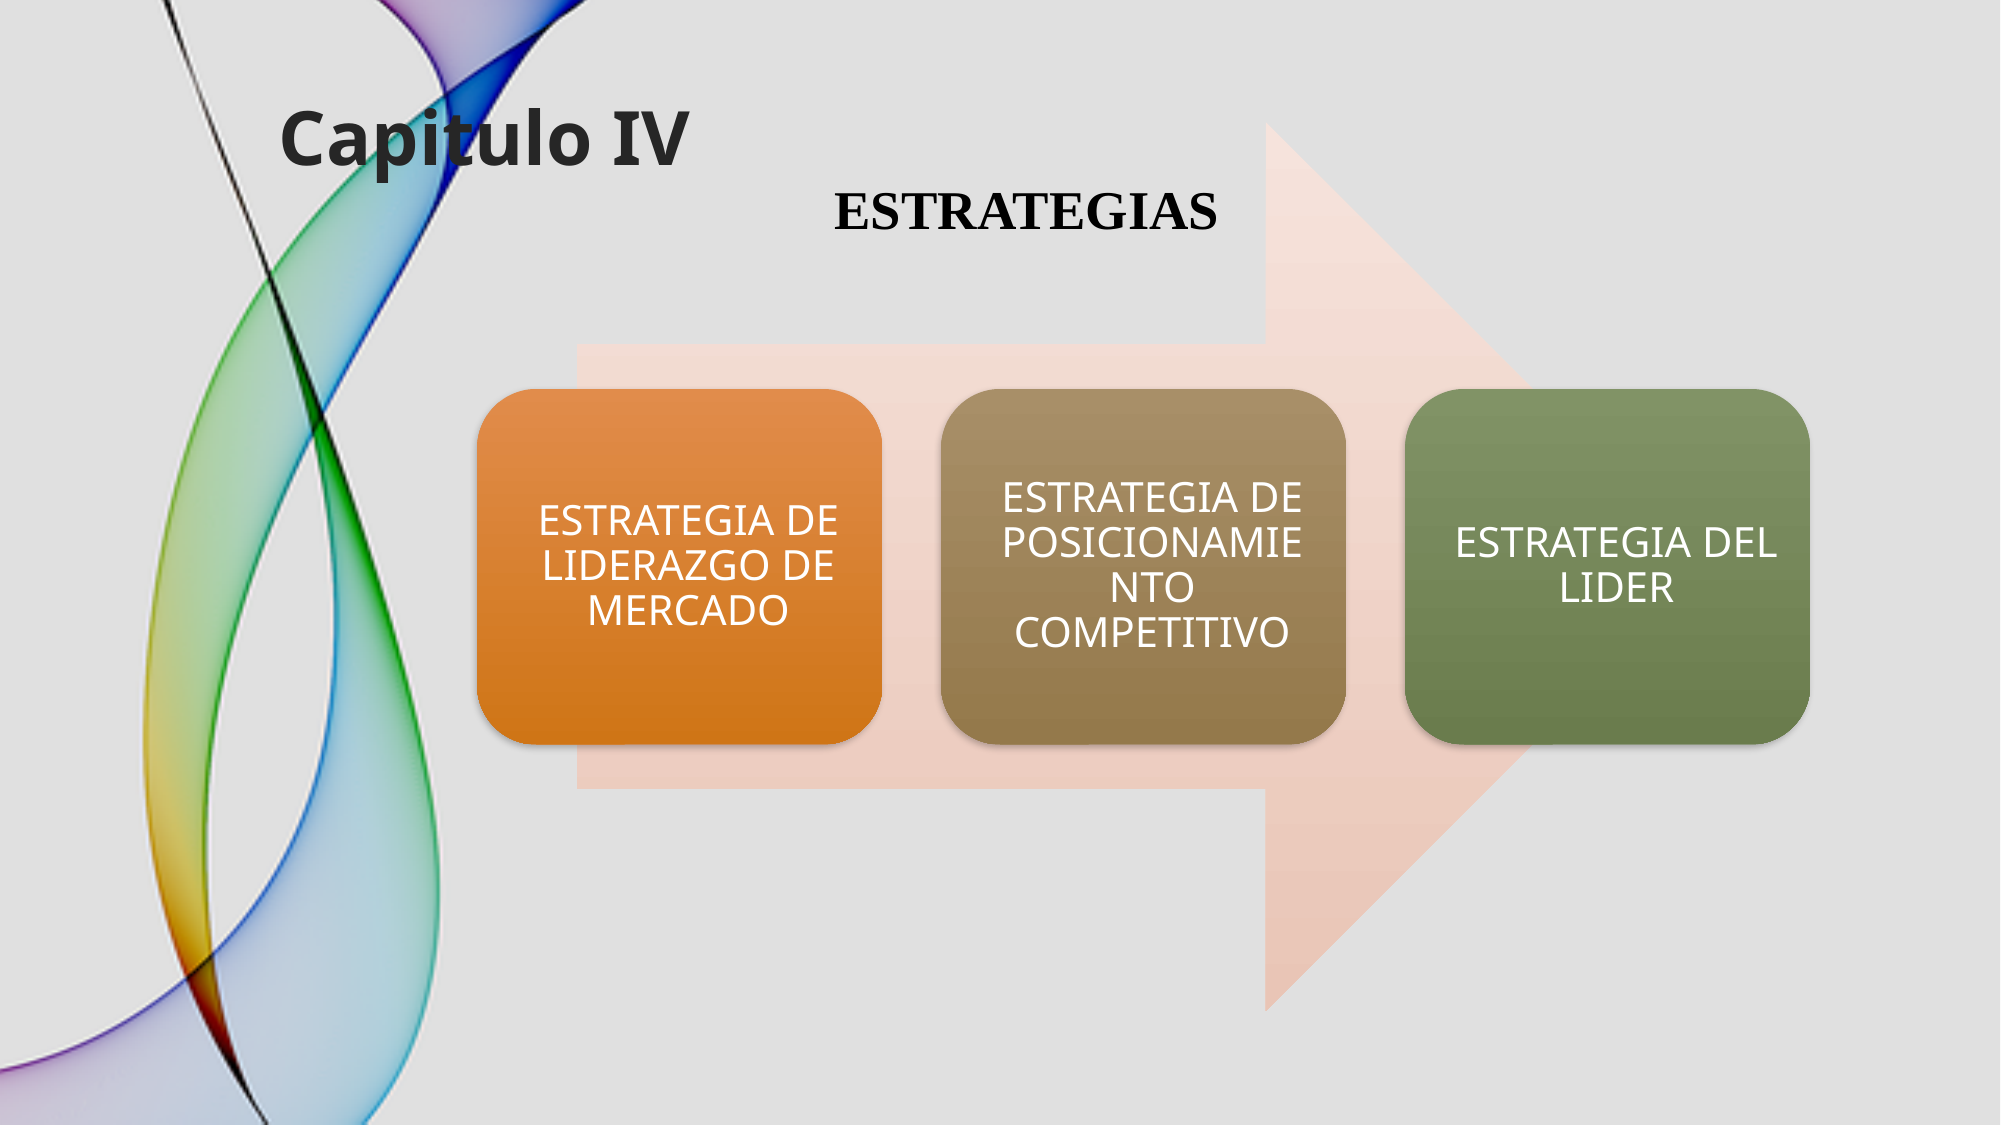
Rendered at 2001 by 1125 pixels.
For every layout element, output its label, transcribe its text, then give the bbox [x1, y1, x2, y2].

picture [0, 0, 2001, 1125]
text_box Capitulo IV [264, 83, 1727, 198]
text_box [476, 121, 1811, 1012]
text_box ESTRATEGIAS [311, 167, 471, 278]
